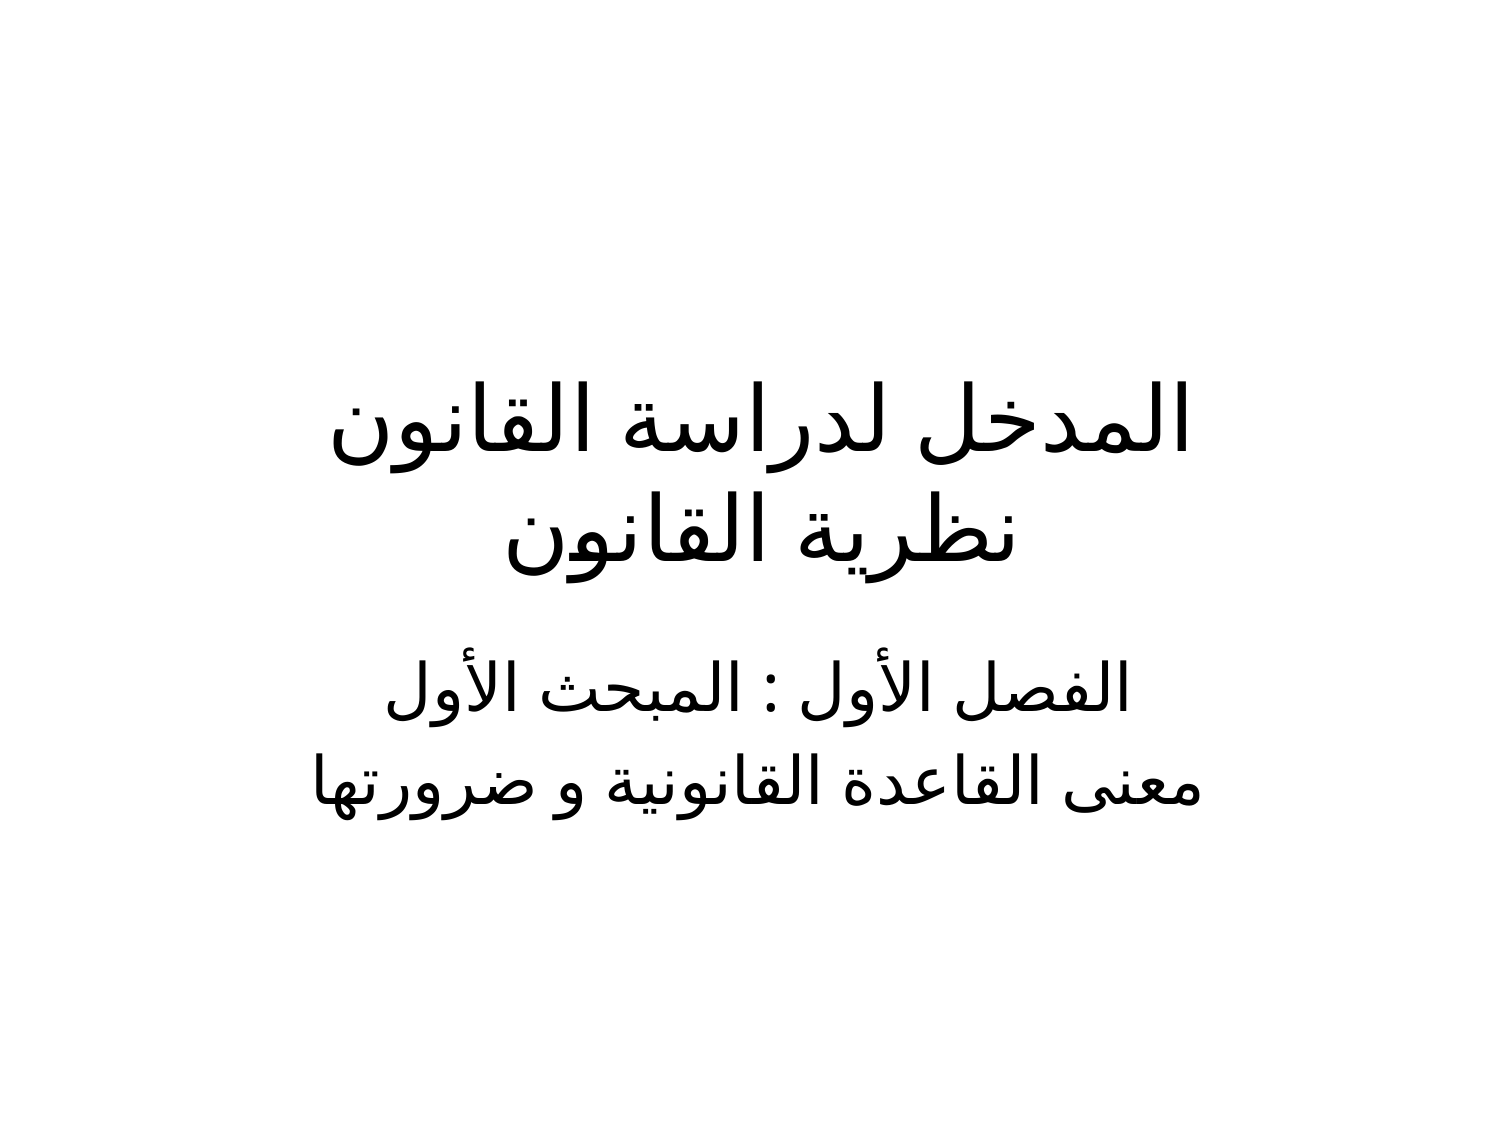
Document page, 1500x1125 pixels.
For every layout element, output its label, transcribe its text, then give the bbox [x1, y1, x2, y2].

title المدخل لدراسة القانون نظرية القانون [112, 349, 1388, 591]
subtitle الفصل الأول : المبحث الأول معنى القاعدة القانونية و ضرورتها [225, 637, 1275, 925]
